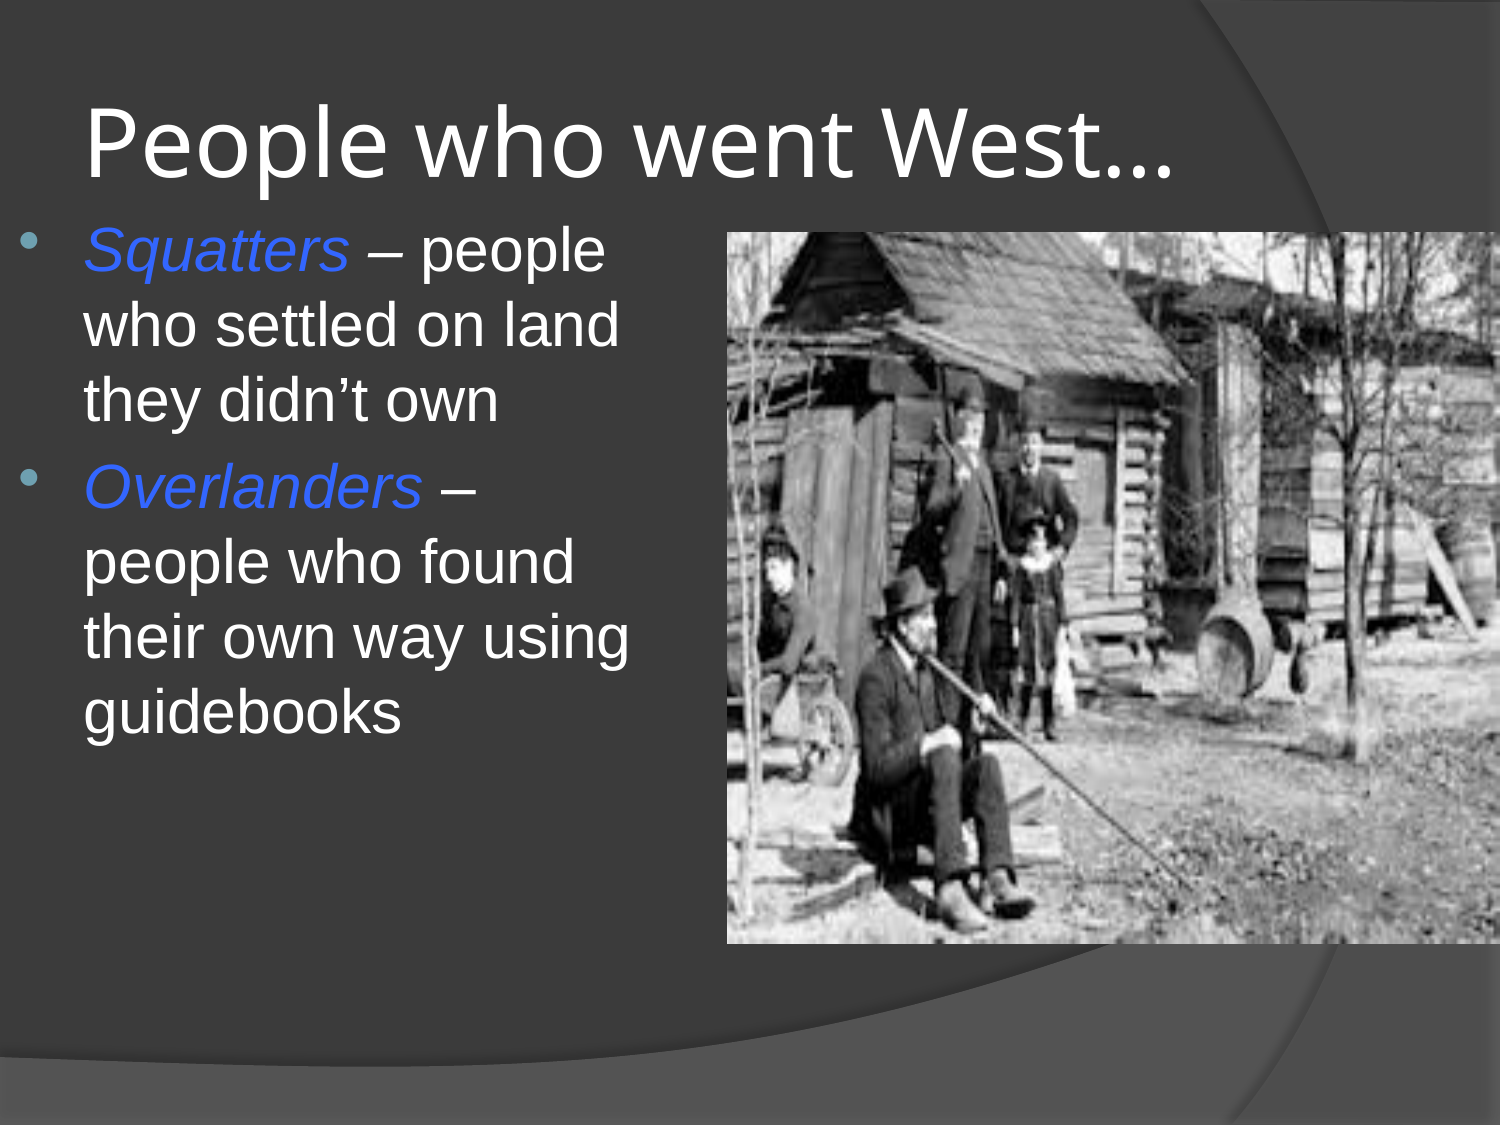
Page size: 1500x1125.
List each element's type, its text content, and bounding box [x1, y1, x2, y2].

title People who went West… [75, 45, 1300, 233]
picture [726, 232, 1500, 945]
list Squatters – people who settled on land they didn’t own Overlanders – people who found their own way using guidebooks [0, 201, 683, 944]
